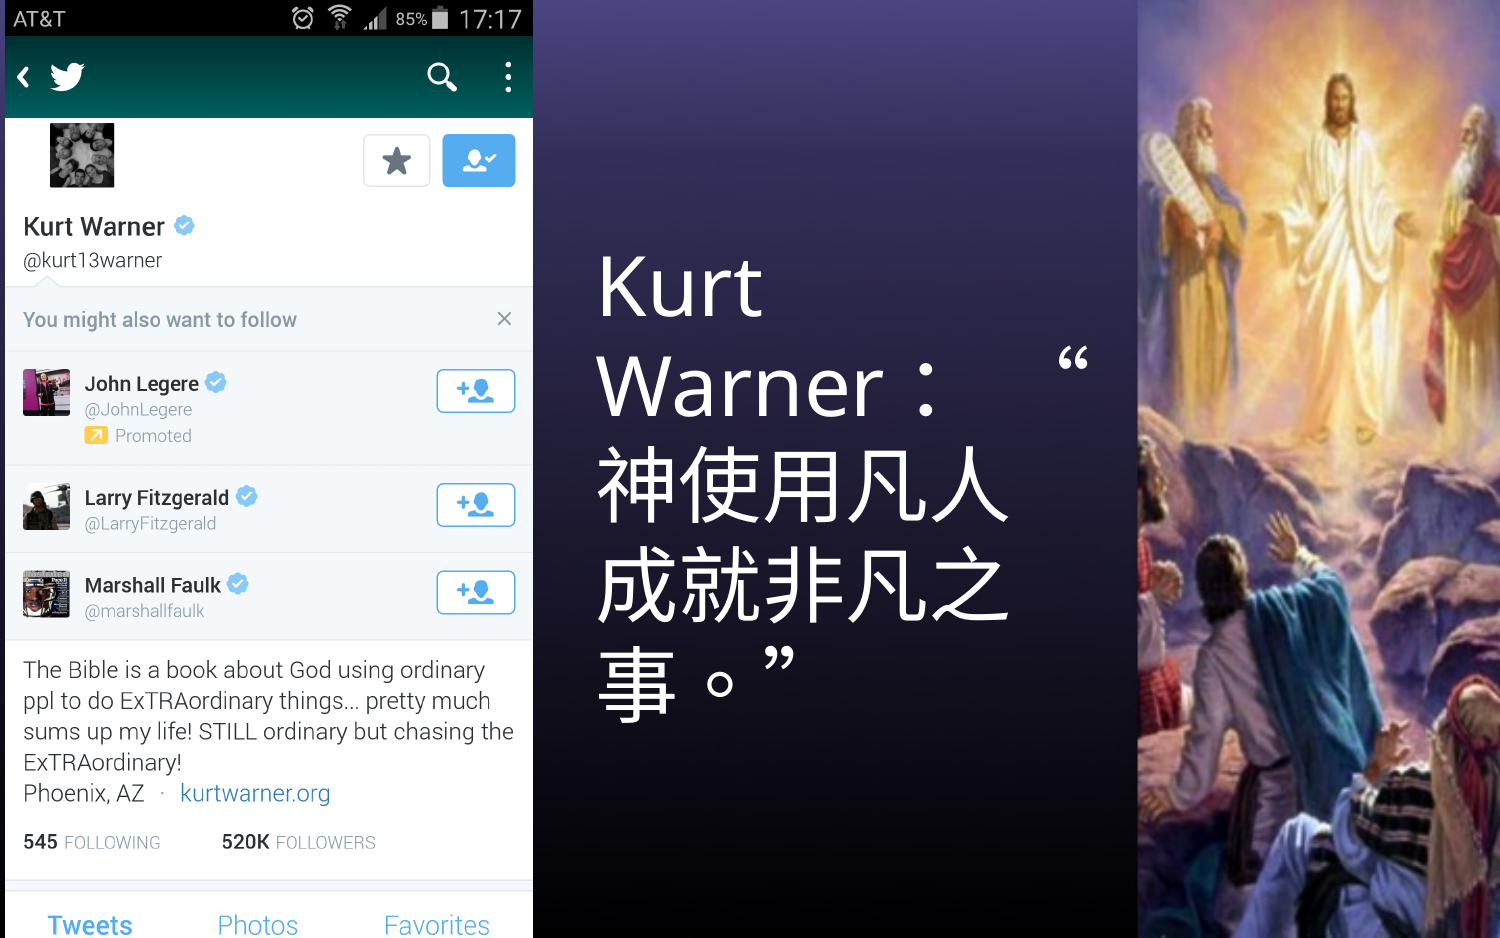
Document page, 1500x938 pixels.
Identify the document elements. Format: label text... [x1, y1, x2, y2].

text_box Kurt Warner： “神使用凡人成就非凡之事。” [581, 225, 1108, 741]
picture [0, 0, 1500, 938]
